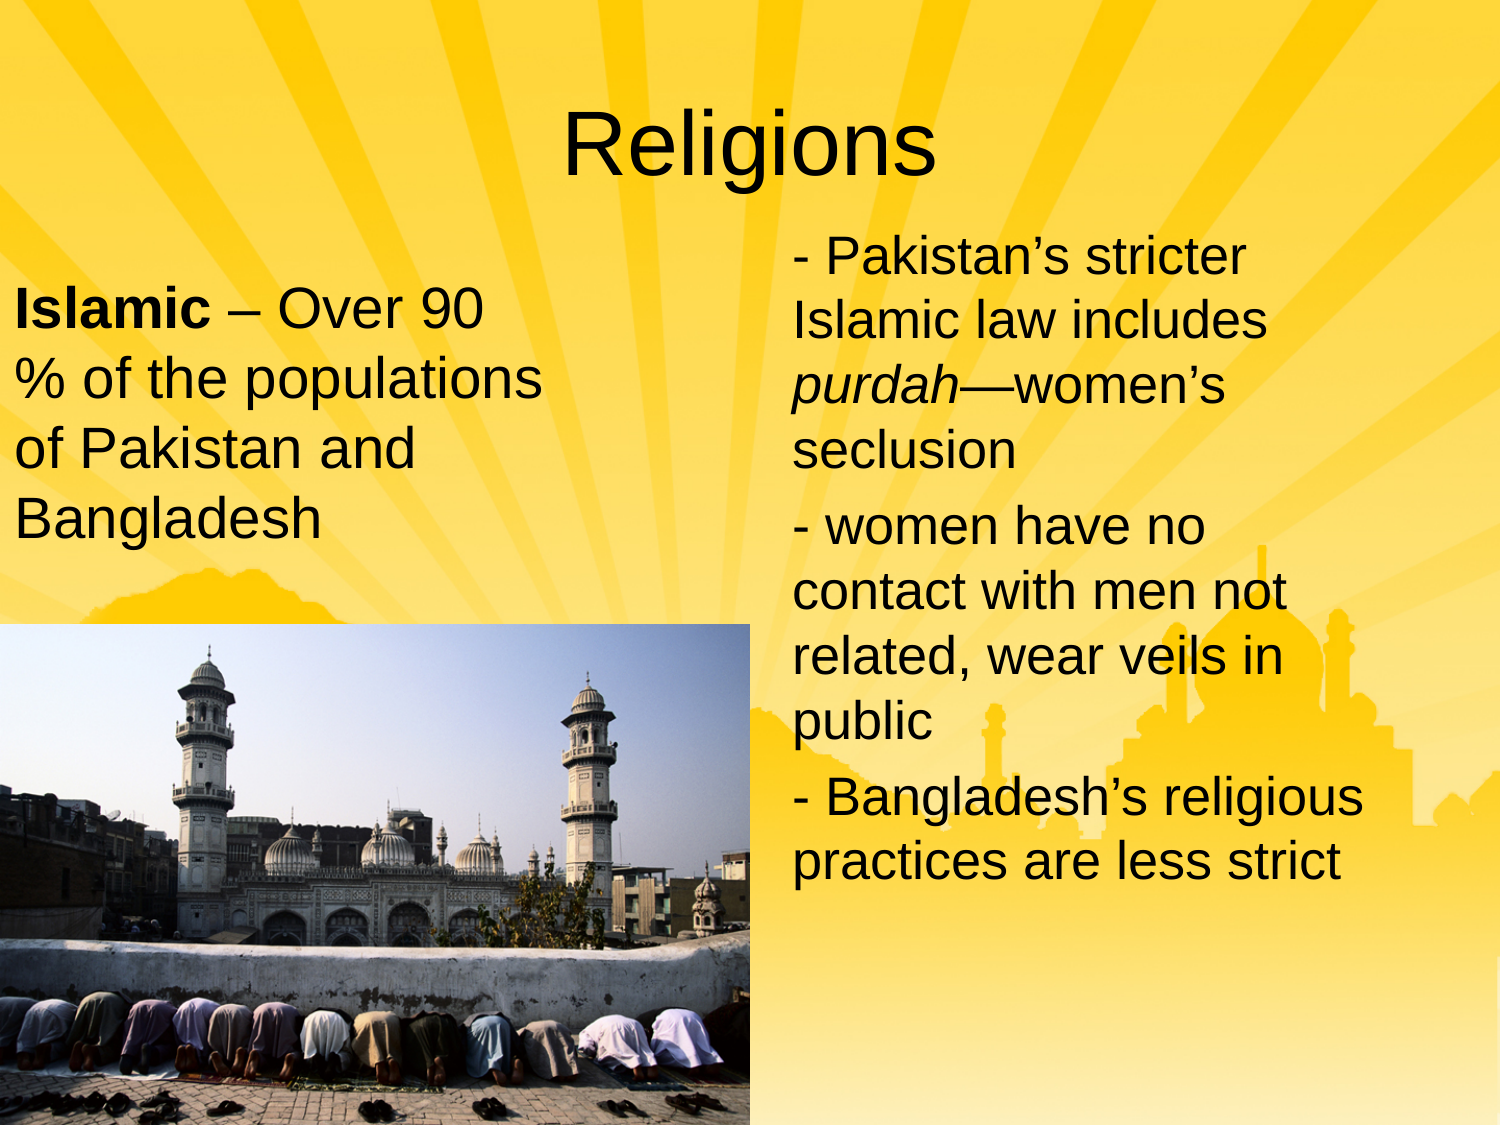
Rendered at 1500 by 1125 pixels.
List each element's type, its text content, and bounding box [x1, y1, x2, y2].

list - Pakistan’s stricter Islamic law includes purdah—women’s seclusion - women have no contact with men not related, wear veils in public - Bangladesh’s religious practices are less strict [724, 212, 1388, 956]
title Religions [74, 44, 1426, 233]
text_box Islamic – Over 90 % of the populations of Pakistan and Bangladesh [0, 262, 563, 558]
picture [0, 0, 1500, 1125]
